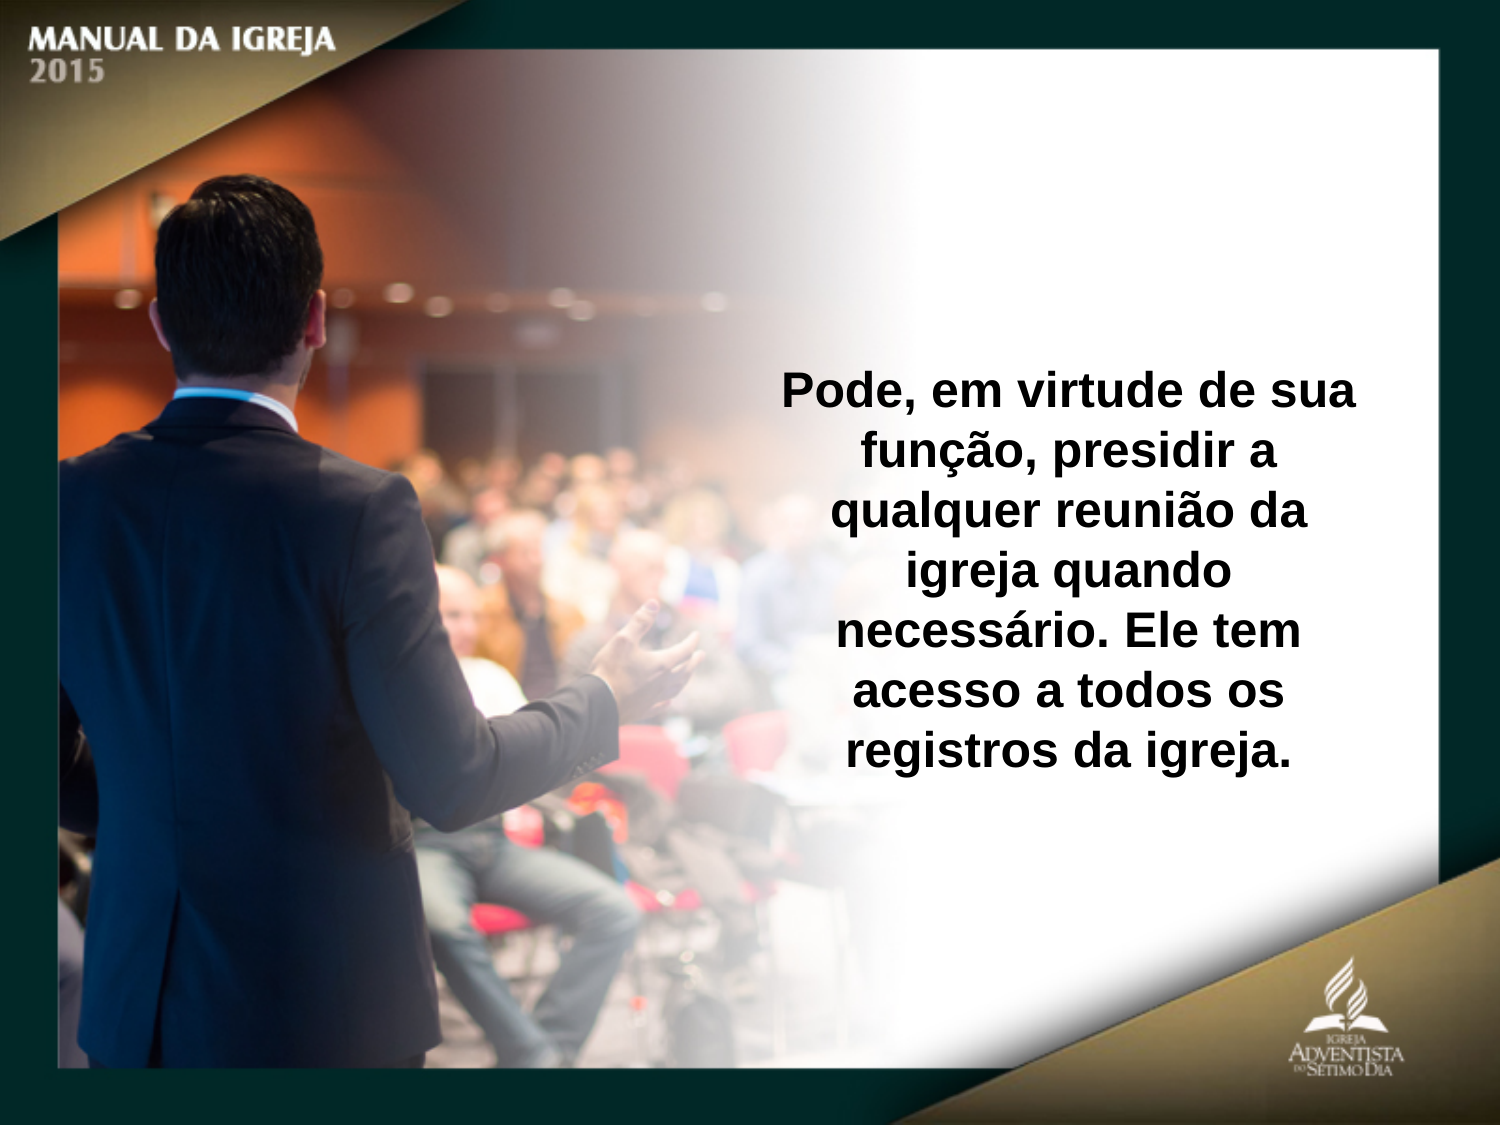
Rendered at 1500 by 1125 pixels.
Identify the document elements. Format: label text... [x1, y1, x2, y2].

text_box Pode, em virtude de sua função, presidir a qualquer reunião da igreja quando necessário. Ele tem acesso a todos os registros da igreja. [750, 349, 1388, 785]
picture [0, 0, 1500, 1125]
